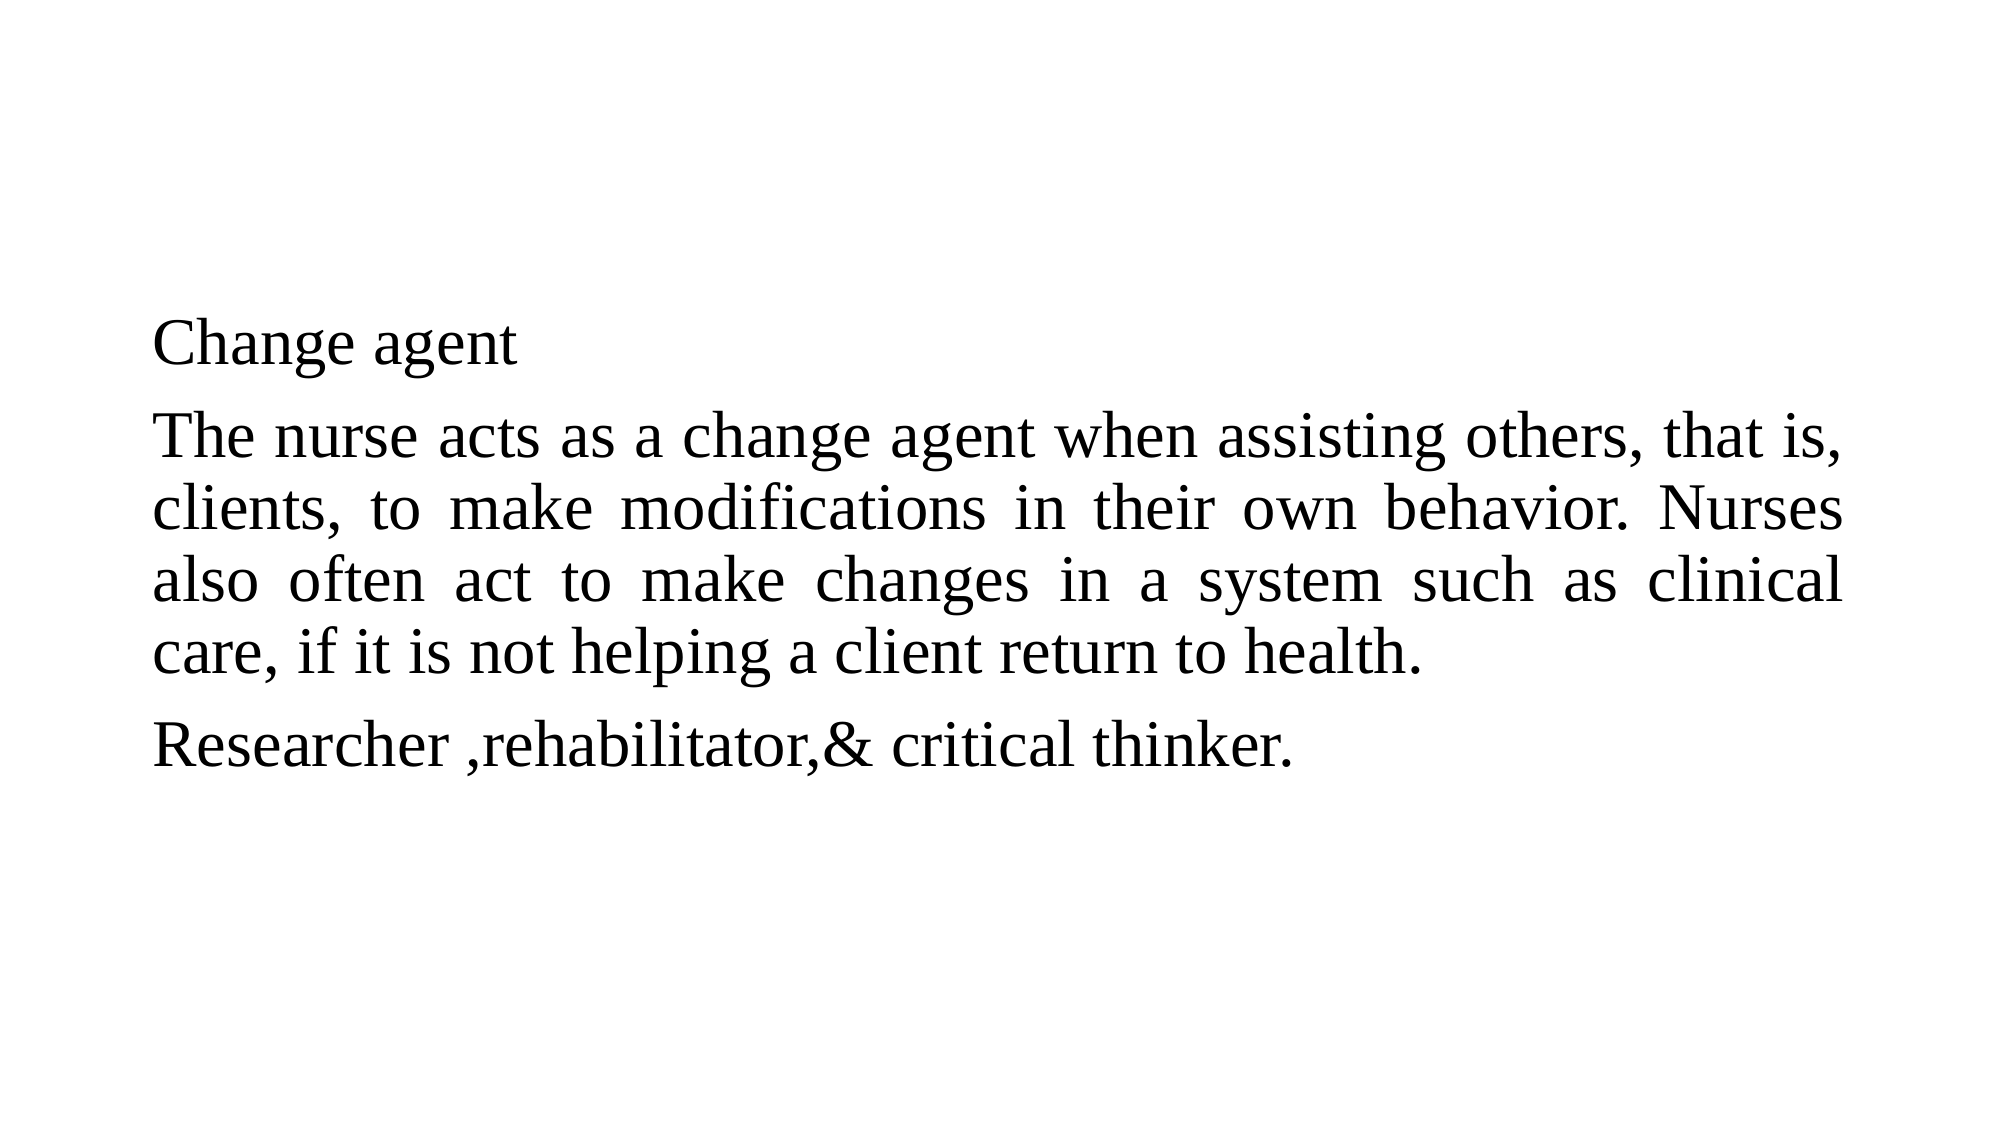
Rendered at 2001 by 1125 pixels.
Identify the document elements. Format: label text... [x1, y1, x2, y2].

list Change agent The nurse acts as a change agent when assisting others, that is, clients, to make modifications in their own behavior. Nurses also often act to make changes in a system such as clinical care, if it is not helping a client return to health. Researcher ,rehabilitator,& critical thinker. [137, 299, 1863, 1014]
